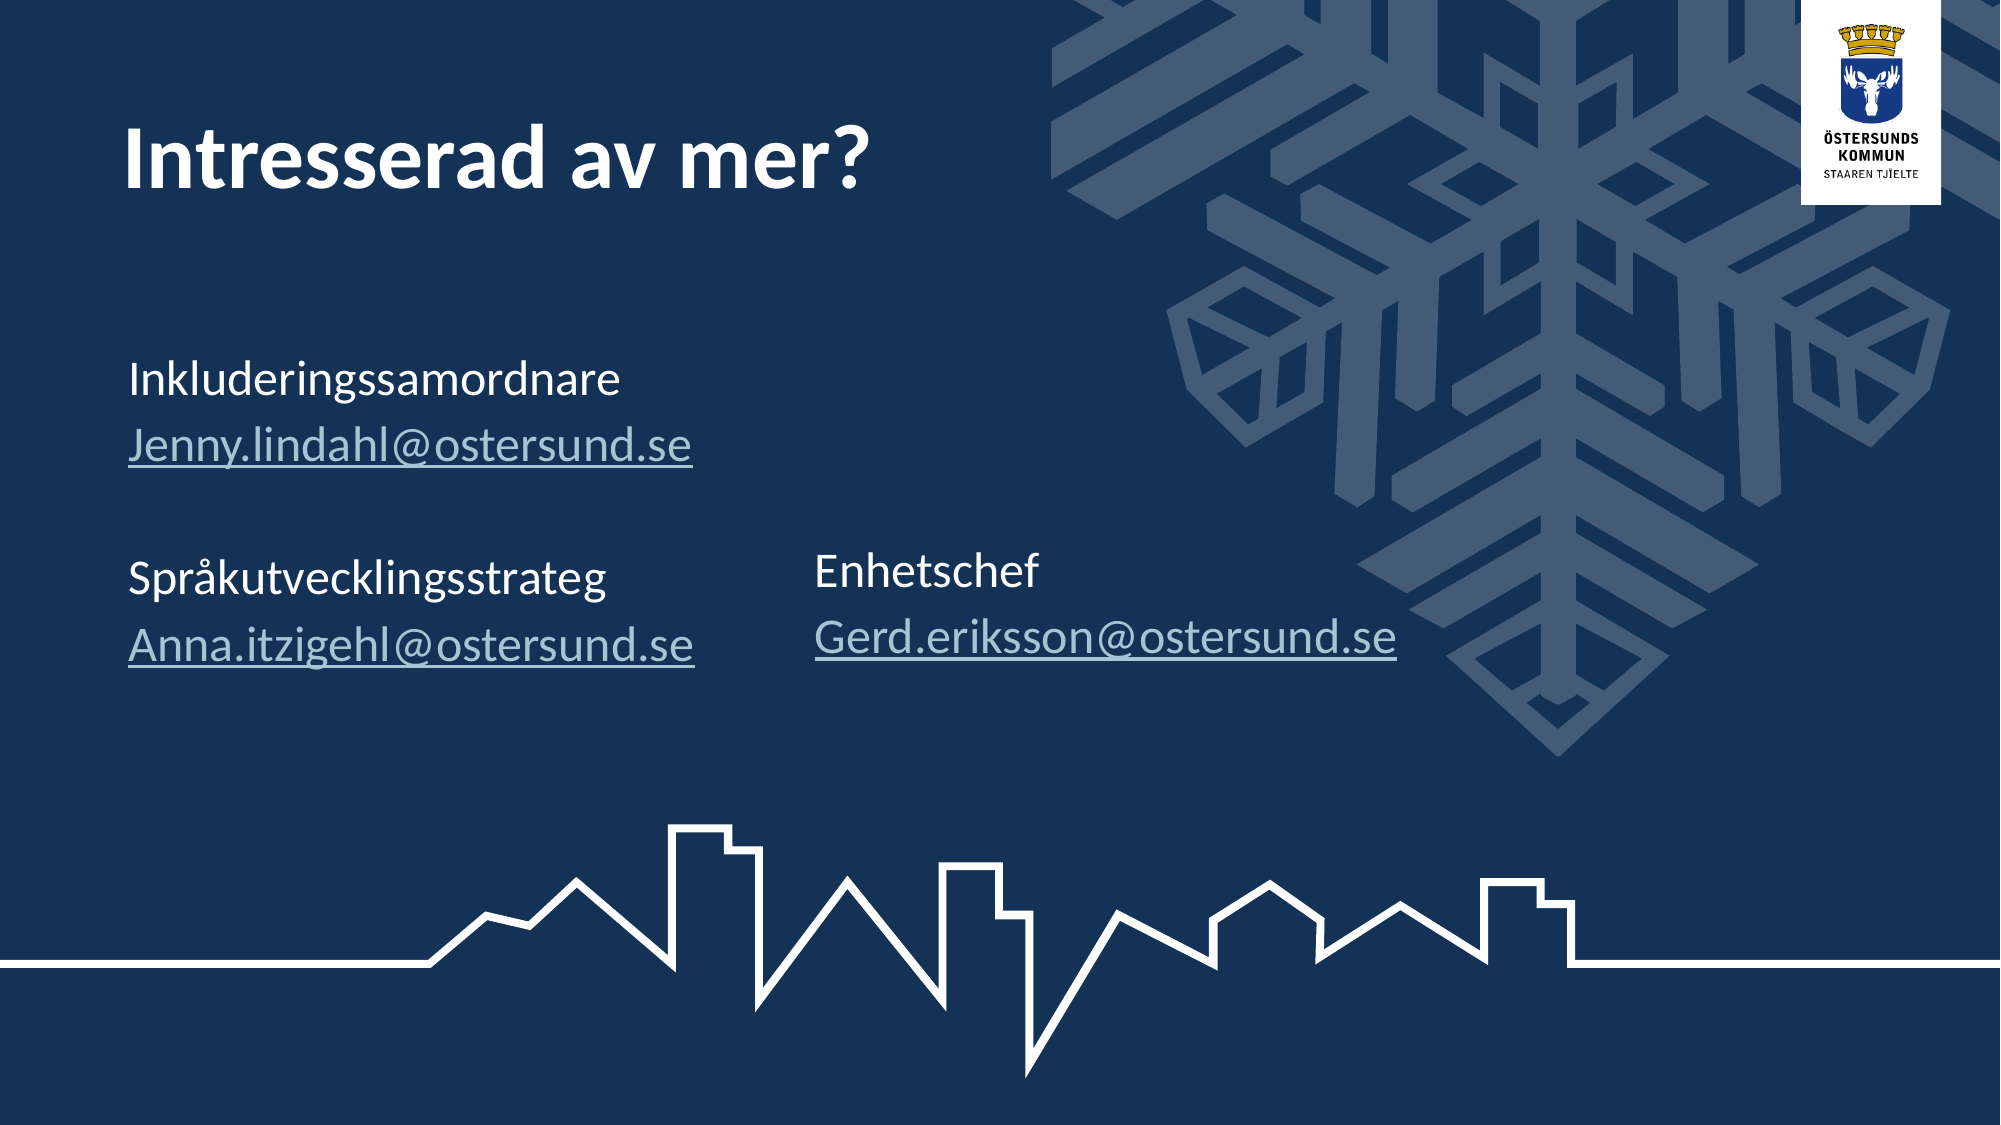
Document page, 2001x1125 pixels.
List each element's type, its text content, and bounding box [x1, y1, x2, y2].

list Inkluderingssamordnare Jenny.lindahl@ostersund.se Språkutvecklingsstrateg Anna.itzigehl@ostersund.se [128, 279, 889, 792]
picture [1824, 24, 1918, 178]
title Intresserad av mer? [122, 27, 1690, 209]
list Enhetschef Gerd.eriksson@ostersund.se [814, 387, 1618, 929]
